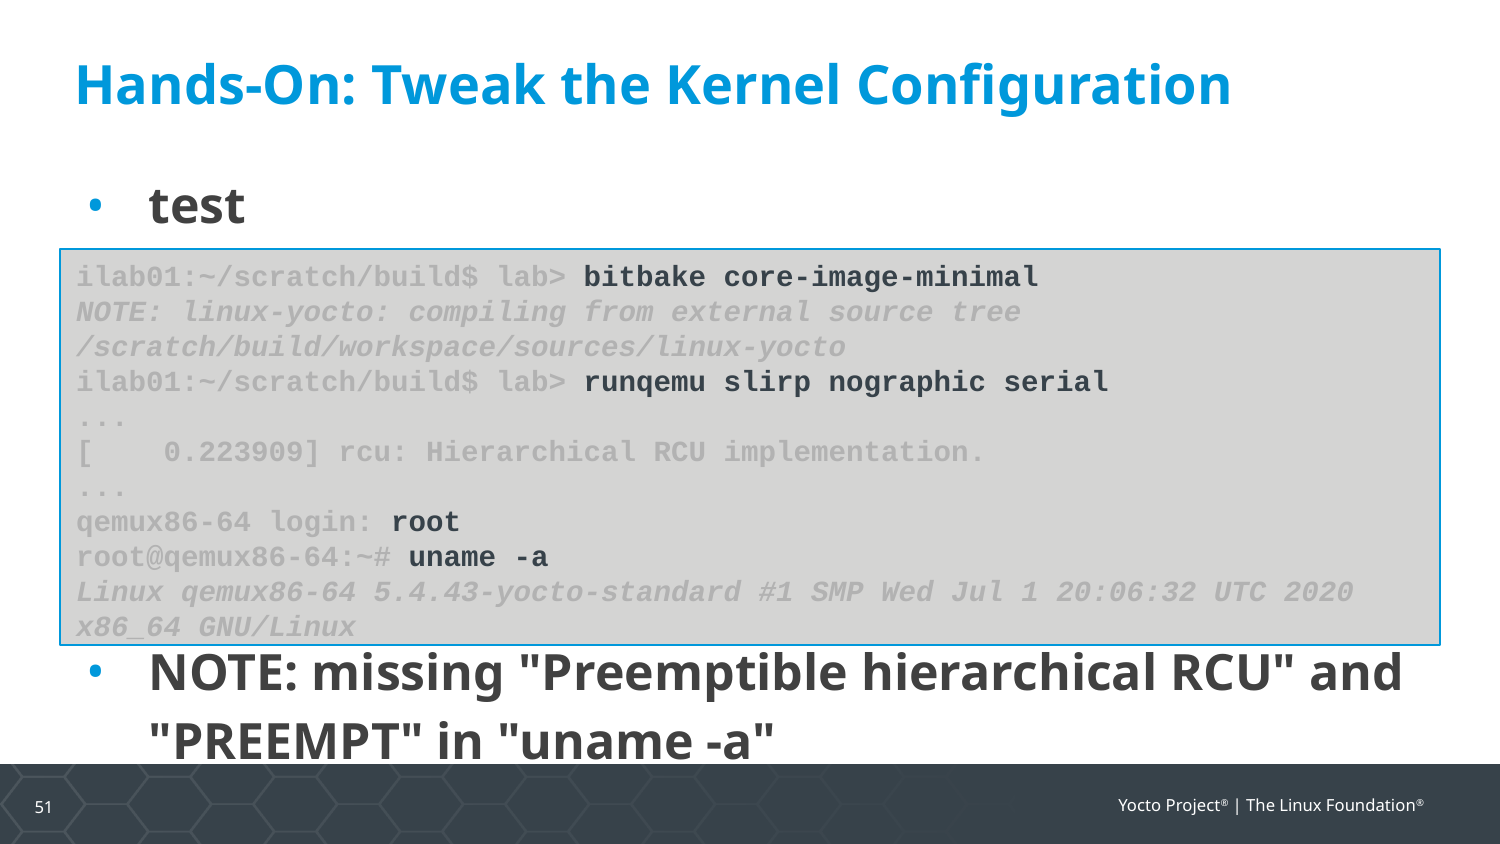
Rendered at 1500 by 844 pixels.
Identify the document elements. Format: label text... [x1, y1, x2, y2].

text_box NOTE: missing "Preemptible hierarchical RCU" and "PREEMPT" in "uname -a" [73, 631, 1425, 718]
text_box Hands-On: Tweak the Kernel Configuration [74, 50, 1424, 160]
text_box ilab01:~/scratch/build$ lab> bitbake core-image-minimal NOTE: linux-yocto: compiling from external source tree /scratch/build/workspace/sources/linux-yocto ilab01:~/scratch/build$ lab> runqemu slirp nographic serial ... [ 0.223909] rcu: Hierarchical RCU implementation. ... qemux86-64 login: root root@qemux86-64:~# uname -a Linux qemux86-64 5.4.43-yocto-standard #1 SMP Wed Jul 1 20:06:32 UTC 2020 x86_64 GNU/Linux [60, 249, 1440, 645]
picture [0, 0, 1500, 844]
text_box test [73, 164, 1425, 251]
